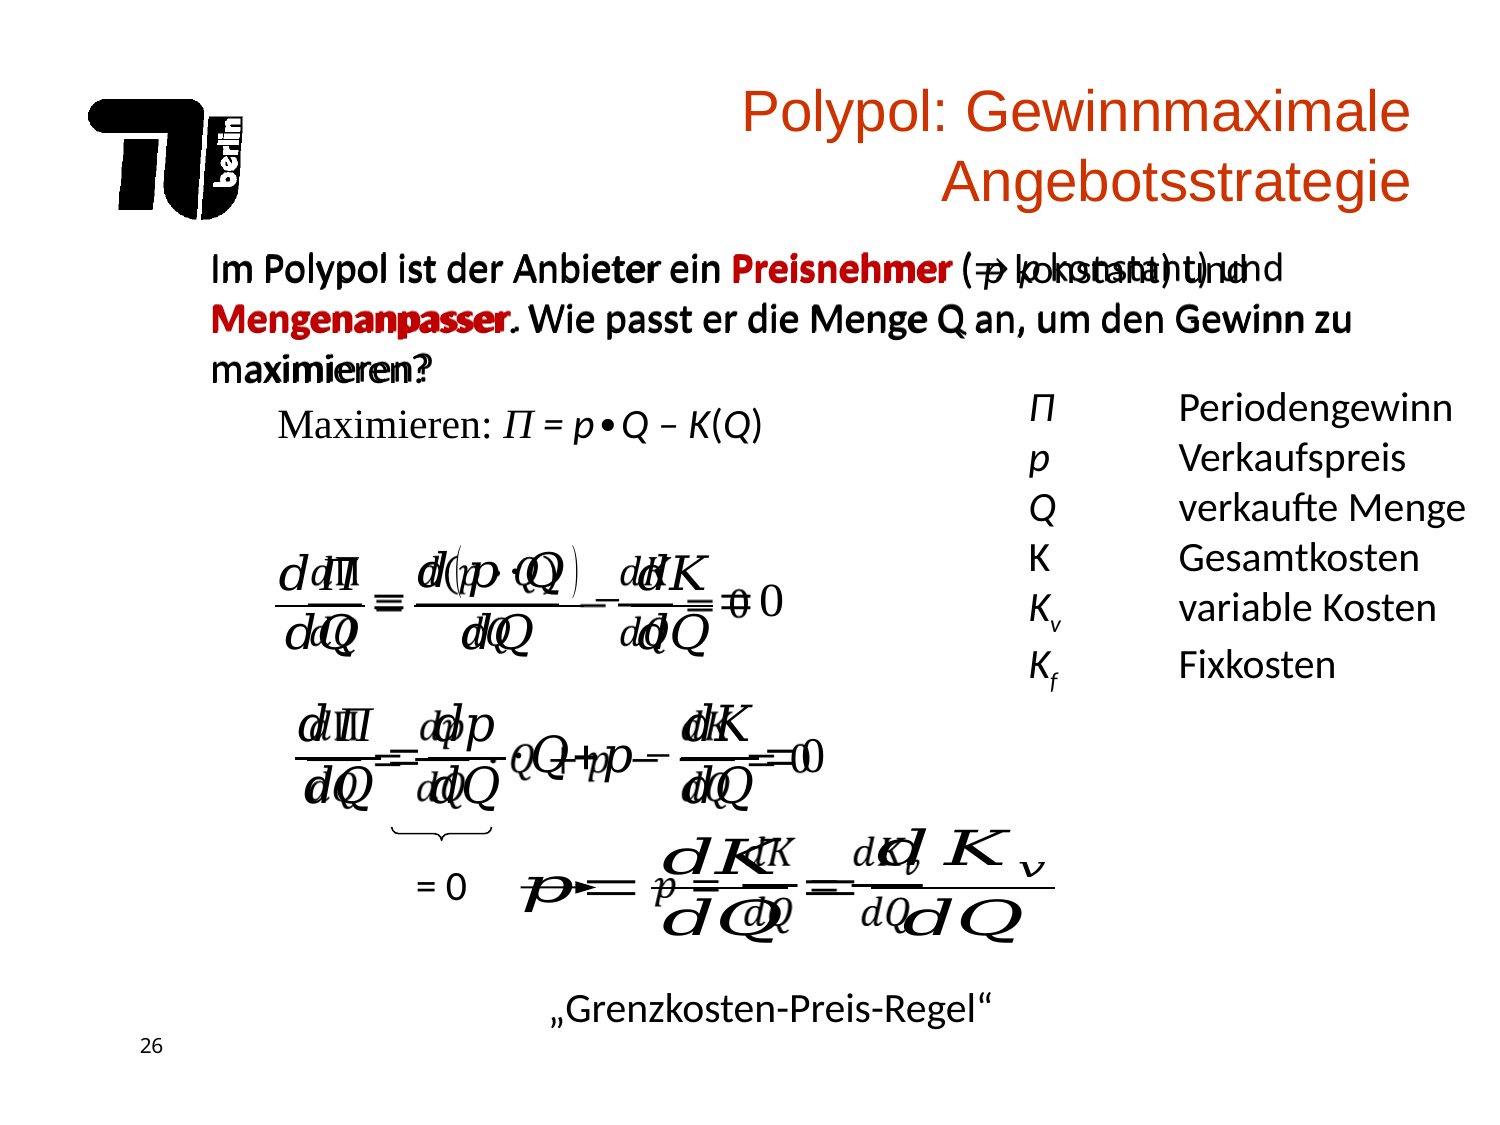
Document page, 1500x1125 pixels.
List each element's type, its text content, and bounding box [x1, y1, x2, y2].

text_box [520, 823, 1057, 945]
text_box Π Periodengewinn p Verkaufspreis Q verkaufte Menge K Gesamtkosten Kv variable Kosten Kf Fixkosten [1013, 372, 1500, 702]
text_box „Grenzkosten-Preis-Regel“ [533, 973, 1014, 1038]
picture [88, 99, 243, 220]
text_box Maximieren: Π = p∙Q – K(Q) [262, 402, 858, 455]
text_box [291, 697, 828, 817]
text_box [391, 826, 492, 841]
text_box Polypol: Gewinnmaximale Angebotsstrategie [310, 62, 1428, 221]
text_box [272, 542, 786, 662]
text_box [195, 234, 1369, 402]
text_box = 0 [401, 851, 492, 917]
